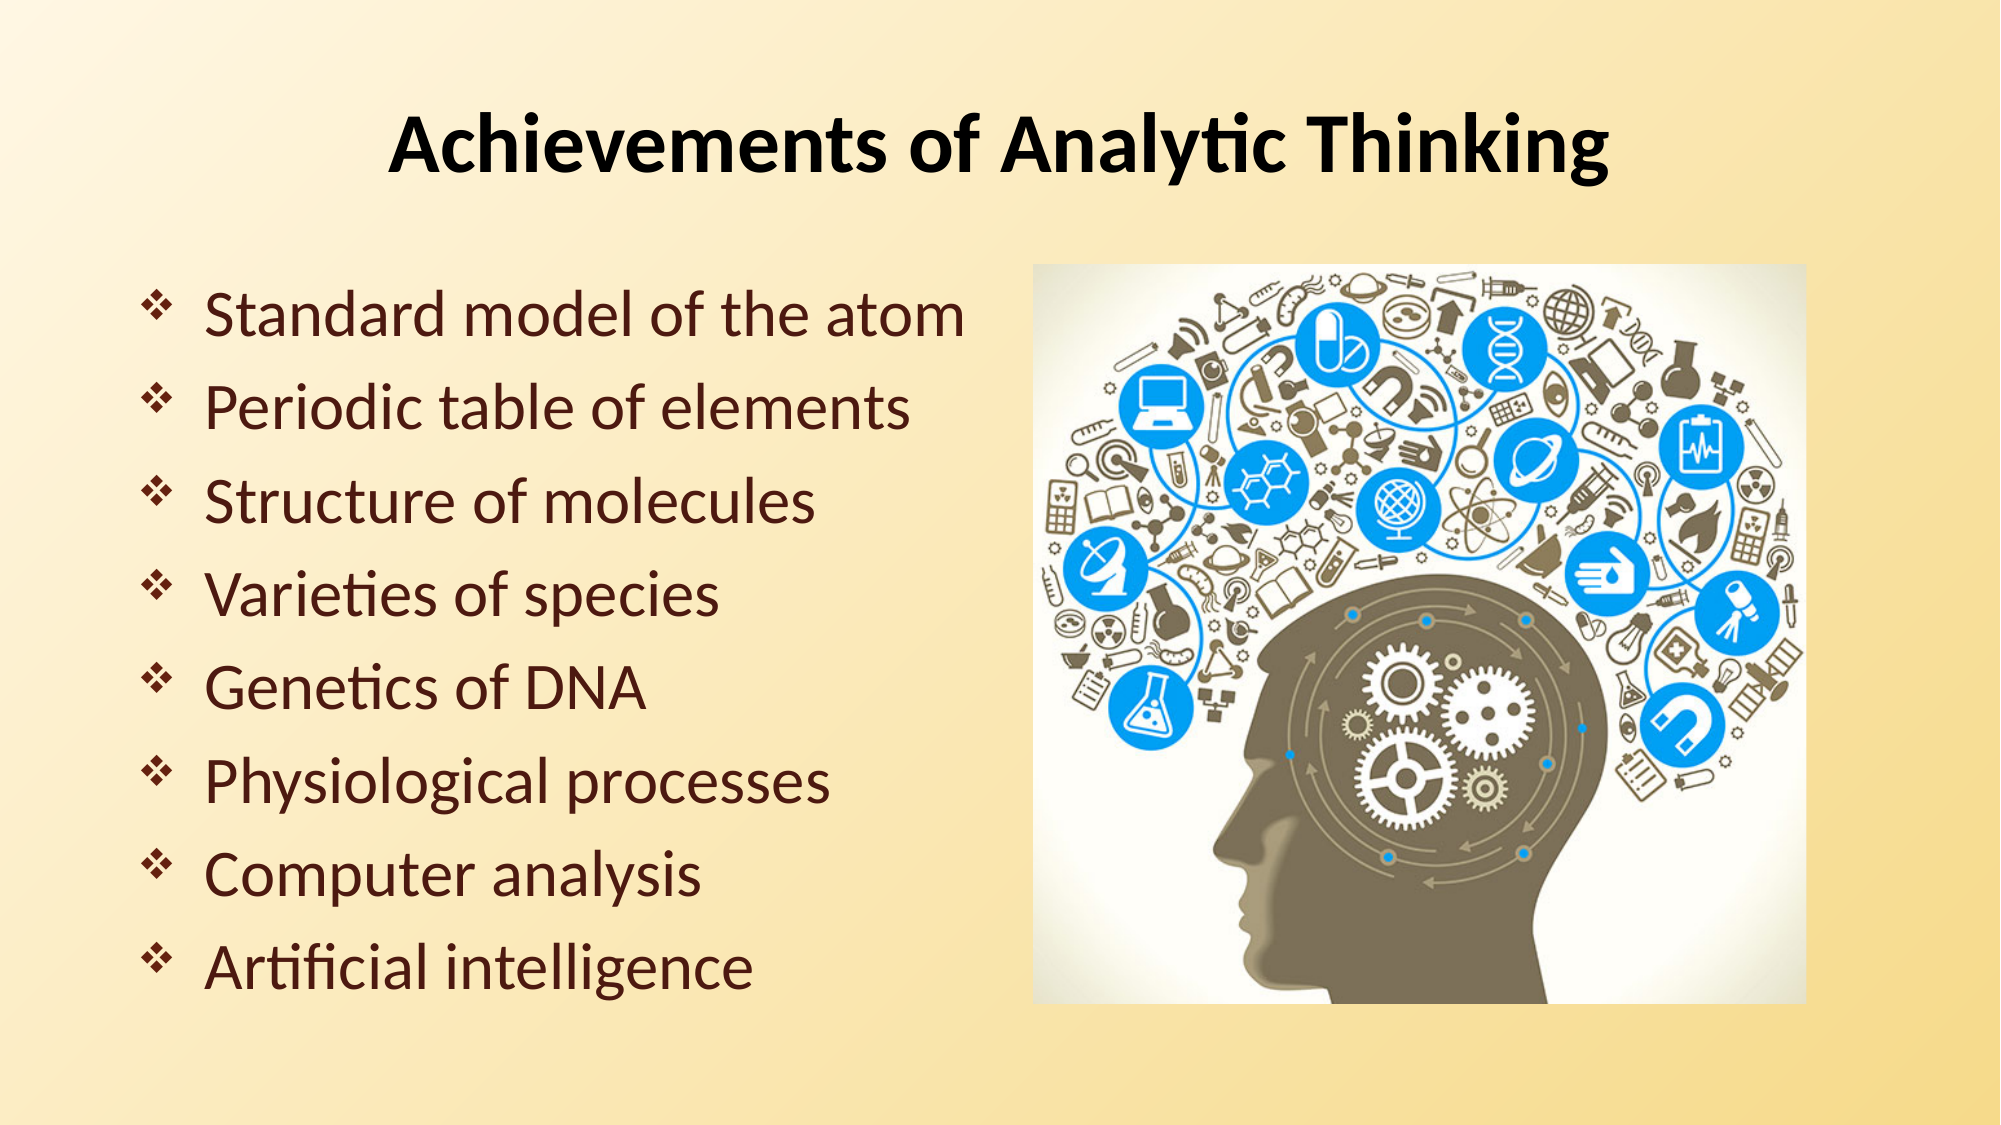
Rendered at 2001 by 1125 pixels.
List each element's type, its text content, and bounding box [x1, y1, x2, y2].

title Achievements of Analytic Thinking [99, 45, 1900, 233]
picture [1032, 263, 1807, 1004]
list Standard model of the atom Periodic table of elements Structure of molecules Varieties of species Genetics of DNA Physiological processes Computer analysis Artificial intelligence [99, 262, 1900, 1035]
